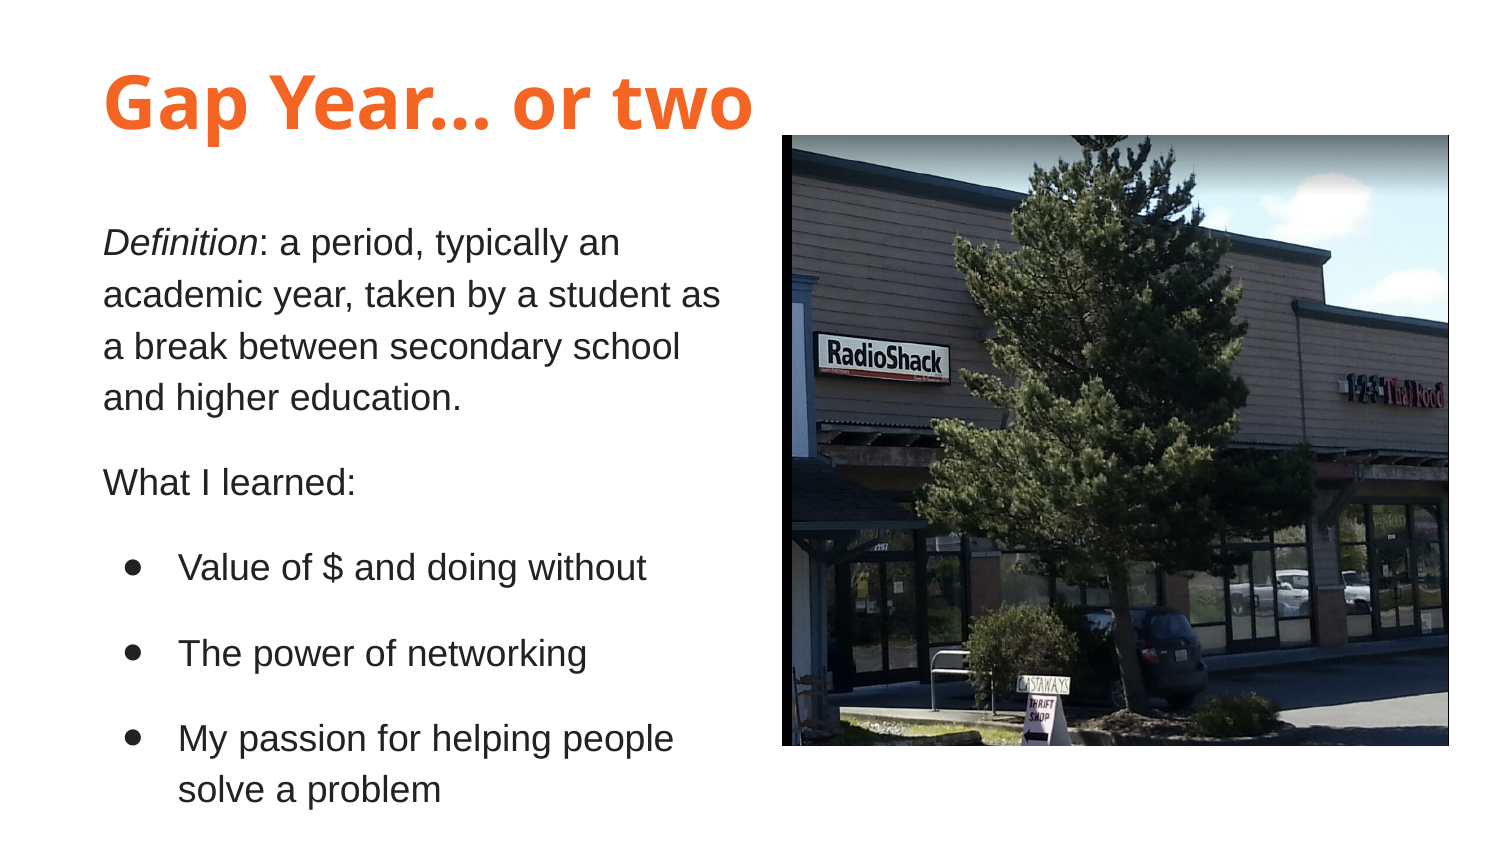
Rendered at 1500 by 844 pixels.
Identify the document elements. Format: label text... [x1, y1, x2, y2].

title Gap Year… or two [87, 39, 941, 166]
picture [781, 135, 1449, 747]
title Definition: a period, typically an academic year, taken by a student as a break between secondary school and higher education. What I learned: Value of $ and doing without The power of networking My passion for helping people solve a problem [87, 196, 767, 746]
